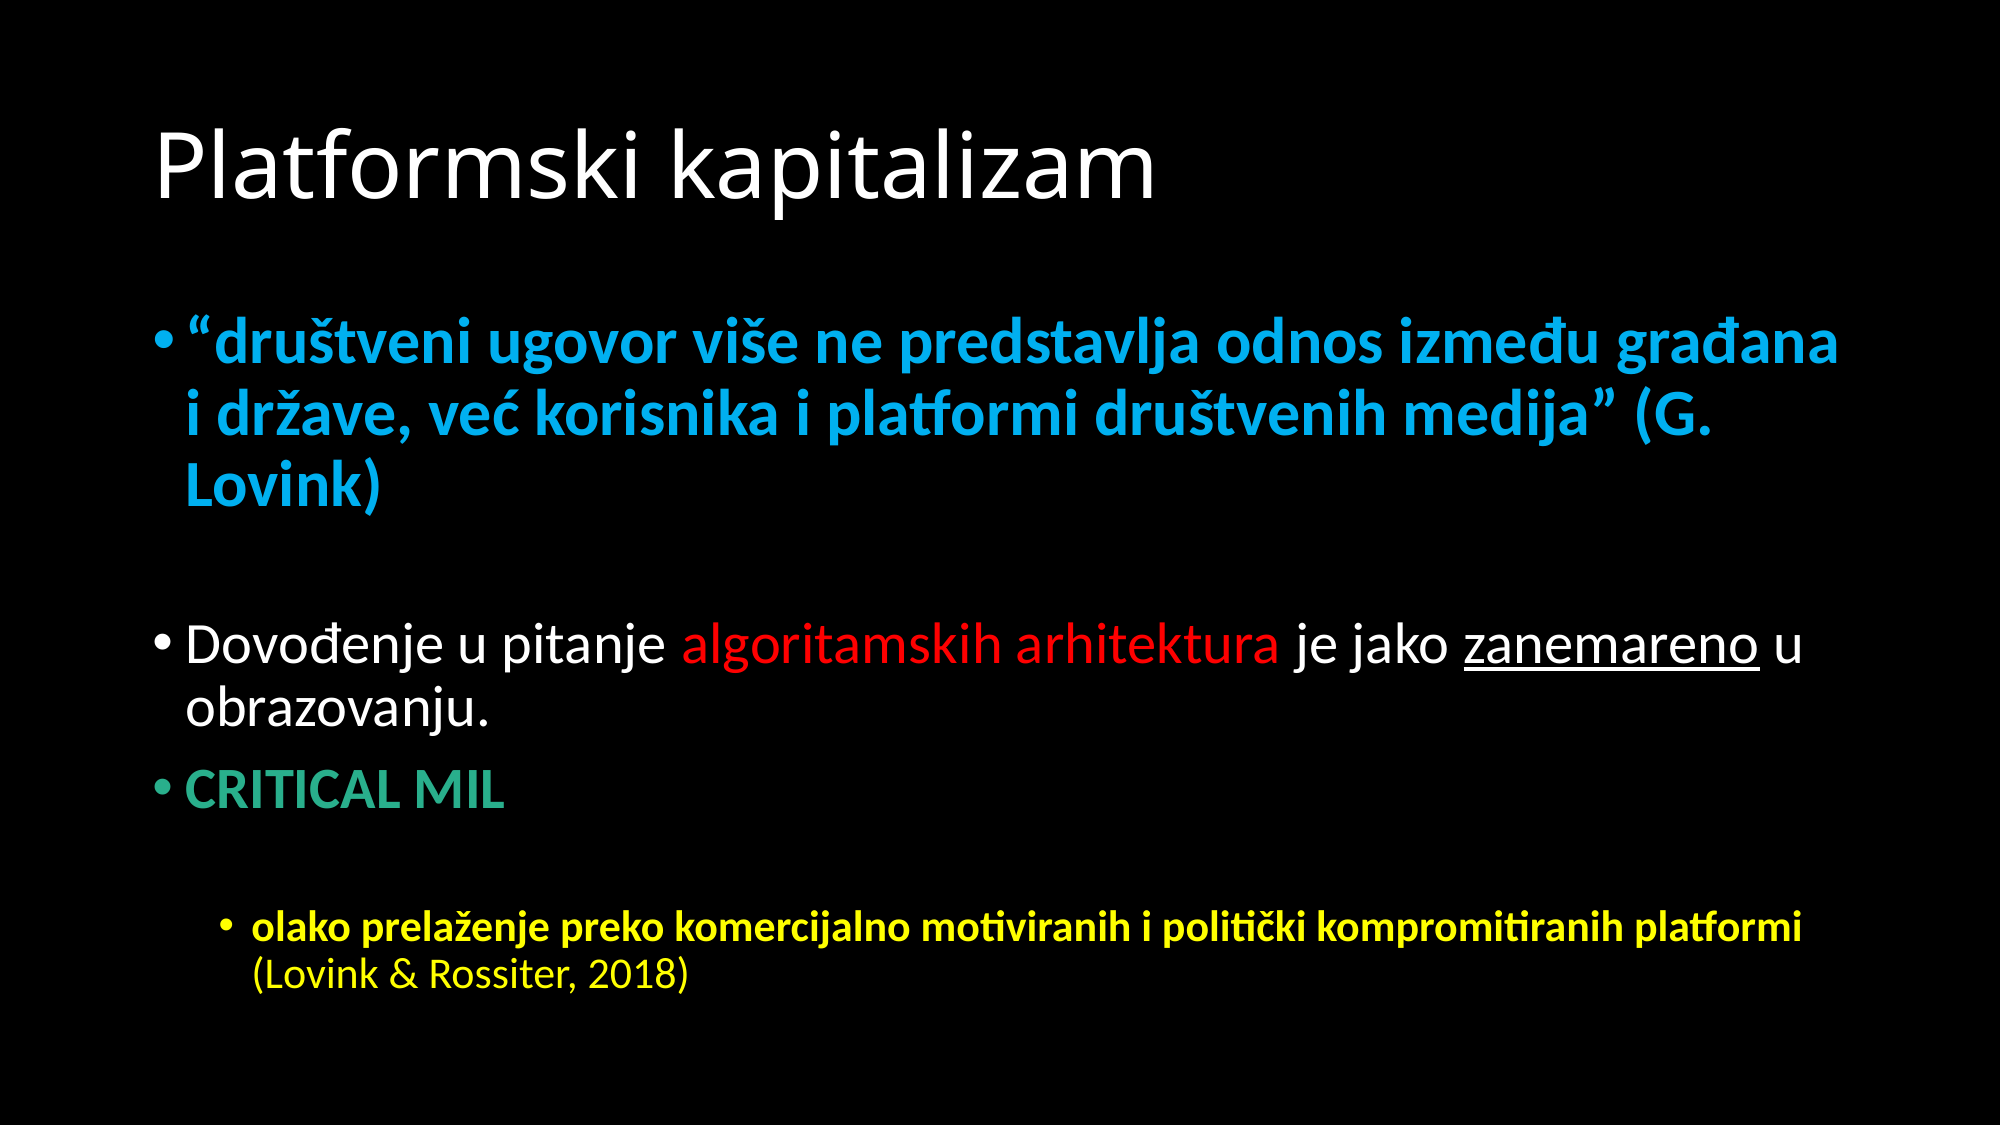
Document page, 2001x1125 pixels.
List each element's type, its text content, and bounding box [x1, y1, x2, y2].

list “društveni ugovor više ne predstavlja odnos između građana i države, već korisnika i platformi društvenih medija” (G. Lovink) Dovođenje u pitanje algoritamskih arhitektura je jako zanemareno u obrazovanju. CRITICAL MIL olako prelaženje preko komercijalno motiviranih i politički kompromitiranih platformi (Lovink & Rossiter, 2018) [137, 299, 1863, 1014]
title Platformski kapitalizam [137, 59, 1863, 278]
